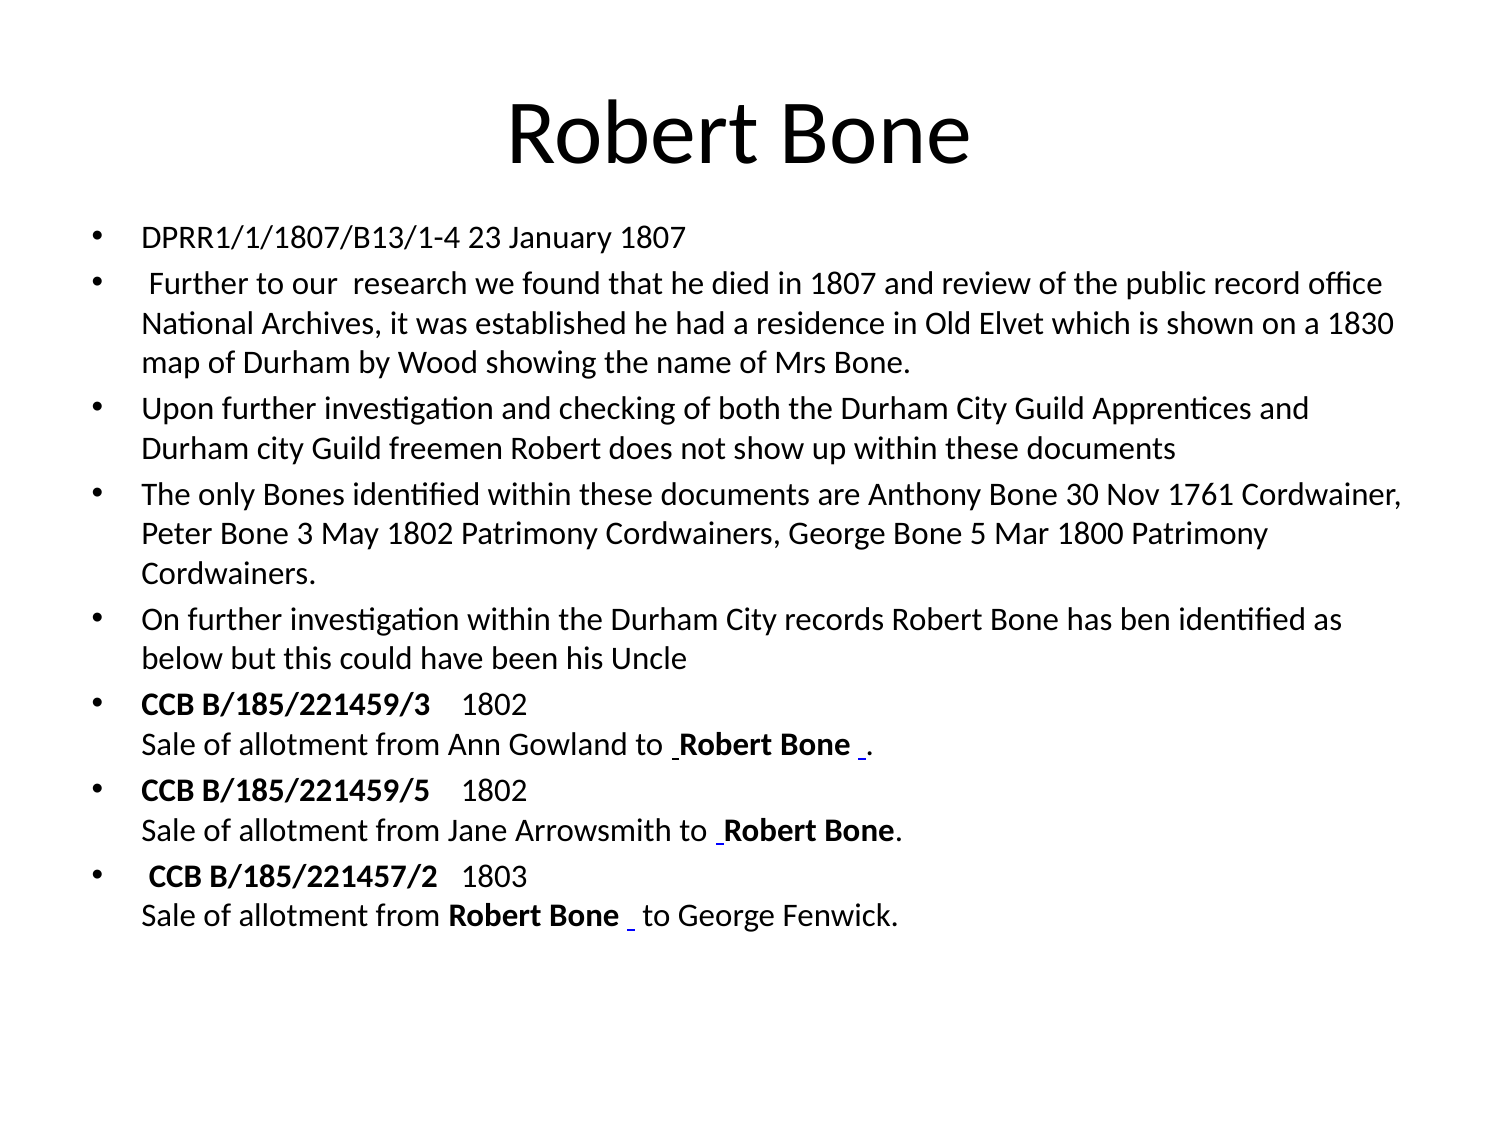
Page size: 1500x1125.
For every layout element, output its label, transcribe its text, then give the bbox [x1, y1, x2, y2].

list DPRR1/1/1807/B13/1-4 23 January 1807 Further to our research we found that he died in 1807 and review of the public record office National Archives, it was established he had a residence in Old Elvet which is shown on a 1830 map of Durham by Wood showing the name of Mrs Bone. Upon further investigation and checking of both the Durham City Guild Apprentices and Durham city Guild freemen Robert does not show up within these documents The only Bones identified within these documents are Anthony Bone 30 Nov 1761 Cordwainer, Peter Bone 3 May 1802 Patrimony Cordwainers, George Bone 5 Mar 1800 Patrimony Cordwainers. On further investigation within the Durham City records Robert Bone has ben identified as below but this could have been his Uncle CCB B/185/221459/3 1802 Sale of allotment from Ann Gowland to Robert Bone . CCB B/185/221459/5 1802 Sale of allotment from Jane Arrowsmith to Robert Bone. CCB B/185/221457/2 1803 Sale of allotment from Robert Bone to George Fenwick. [76, 208, 1427, 951]
title Robert Bone [75, 45, 1425, 209]
